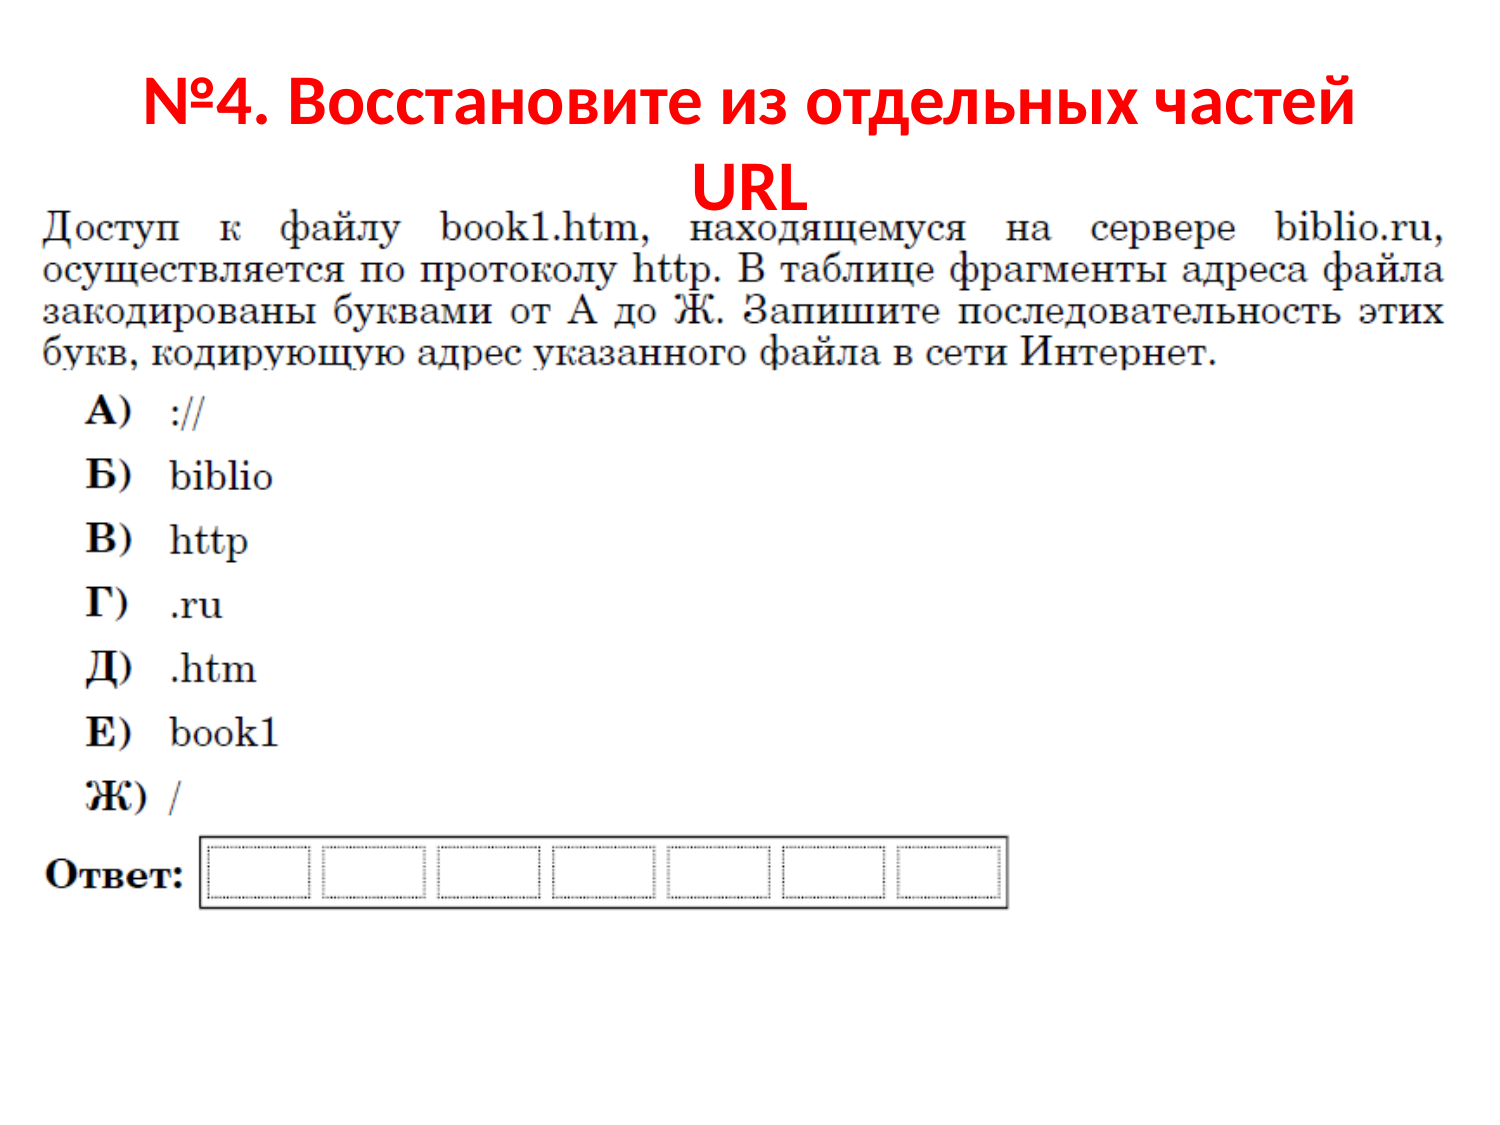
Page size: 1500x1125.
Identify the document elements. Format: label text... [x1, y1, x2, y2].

picture [34, 198, 1466, 930]
title №4. Восстановите из отдельных частей URL [75, 45, 1425, 197]
